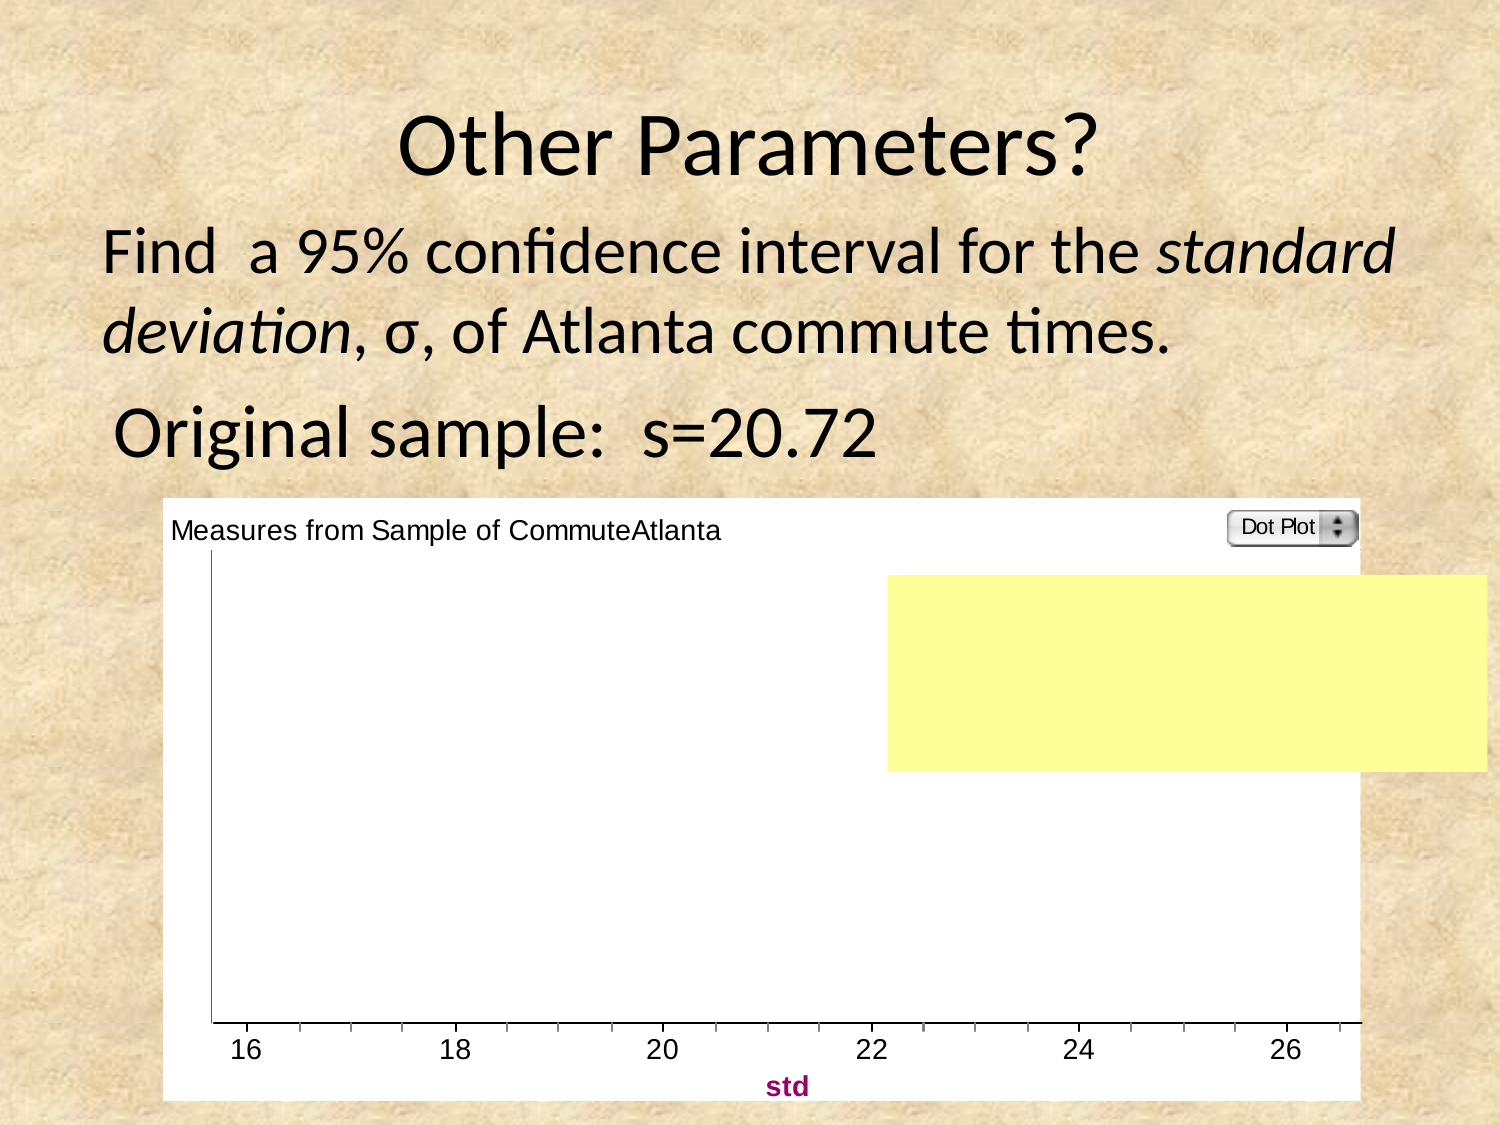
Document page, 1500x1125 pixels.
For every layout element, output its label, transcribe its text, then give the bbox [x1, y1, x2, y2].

picture [0, 0, 1500, 1125]
text_box Find a 95% confidence interval for the standard deviation, σ, of Atlanta commute times. [87, 199, 1438, 375]
text_box Original sample: s=20.72 [98, 374, 1049, 480]
title Other Parameters? [75, 45, 1425, 233]
